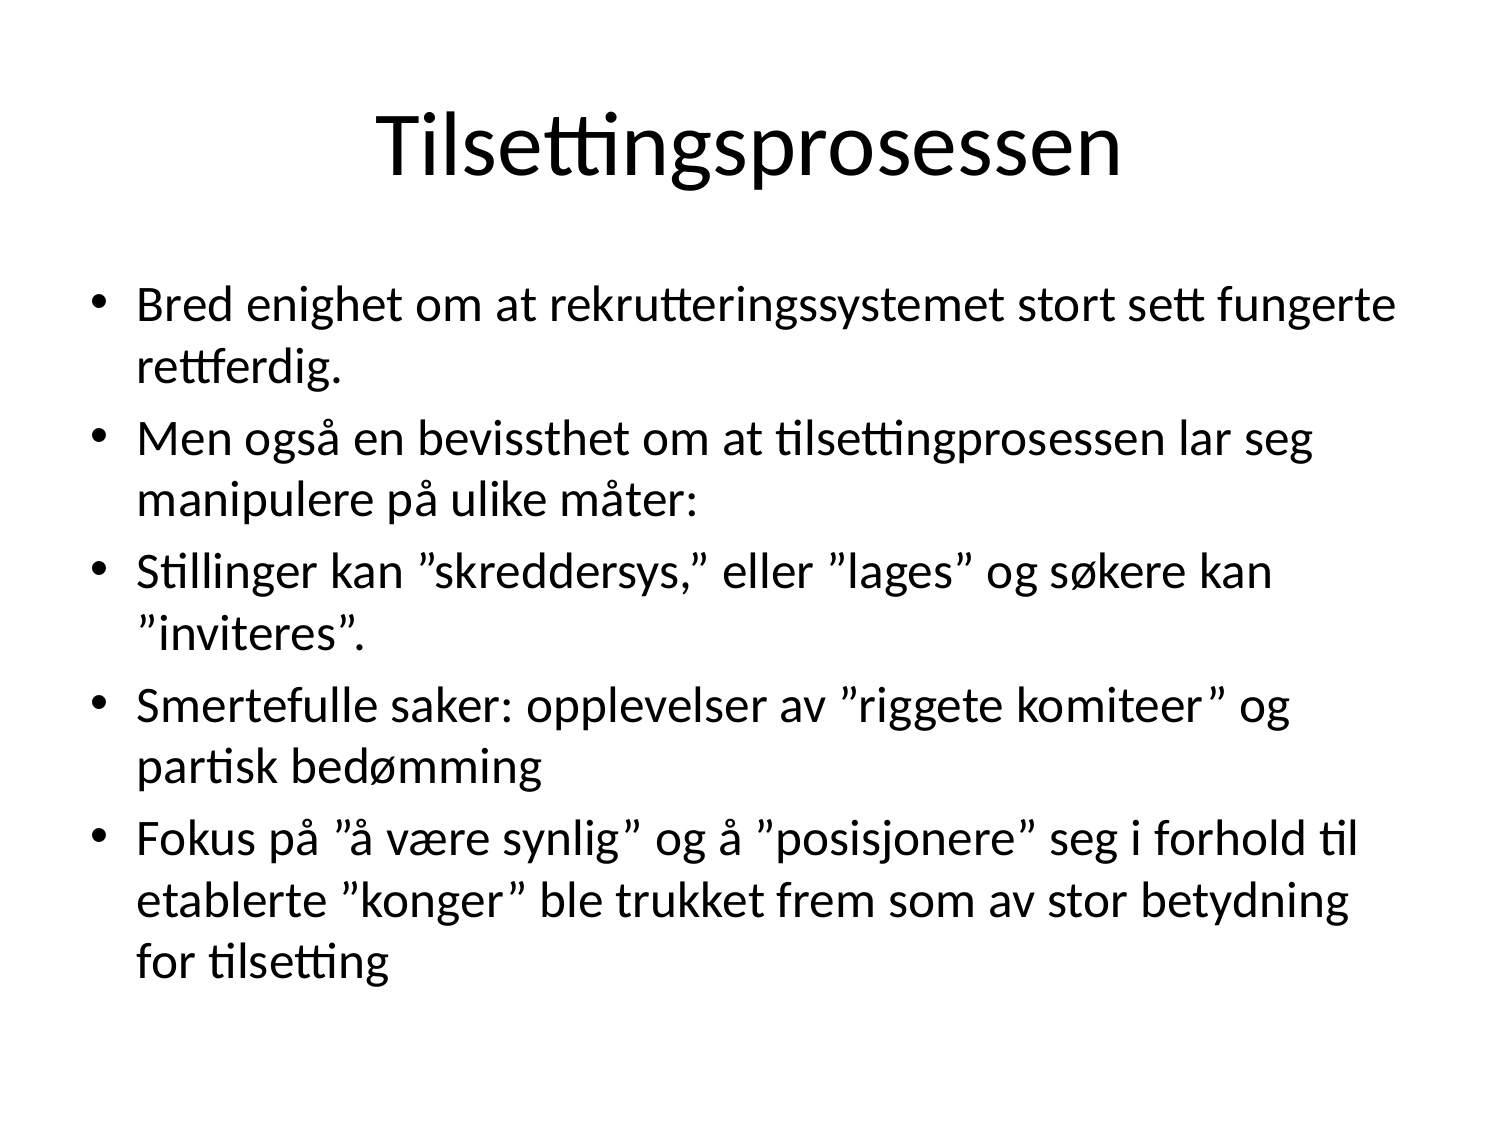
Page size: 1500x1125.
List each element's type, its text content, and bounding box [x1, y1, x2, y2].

list Bred enighet om at rekrutteringssystemet stort sett fungerte rettferdig. Men også en bevissthet om at tilsettingprosessen lar seg manipulere på ulike måter: Stillinger kan ”skreddersys,” eller ”lages” og søkere kan ”inviteres”. Smertefulle saker: opplevelser av ”riggete komiteer” og partisk bedømming Fokus på ”å være synlig” og å ”posisjonere” seg i forhold til etablerte ”konger” ble trukket frem som av stor betydning for tilsetting [75, 262, 1425, 1005]
title Tilsettingsprosessen [75, 45, 1425, 233]
